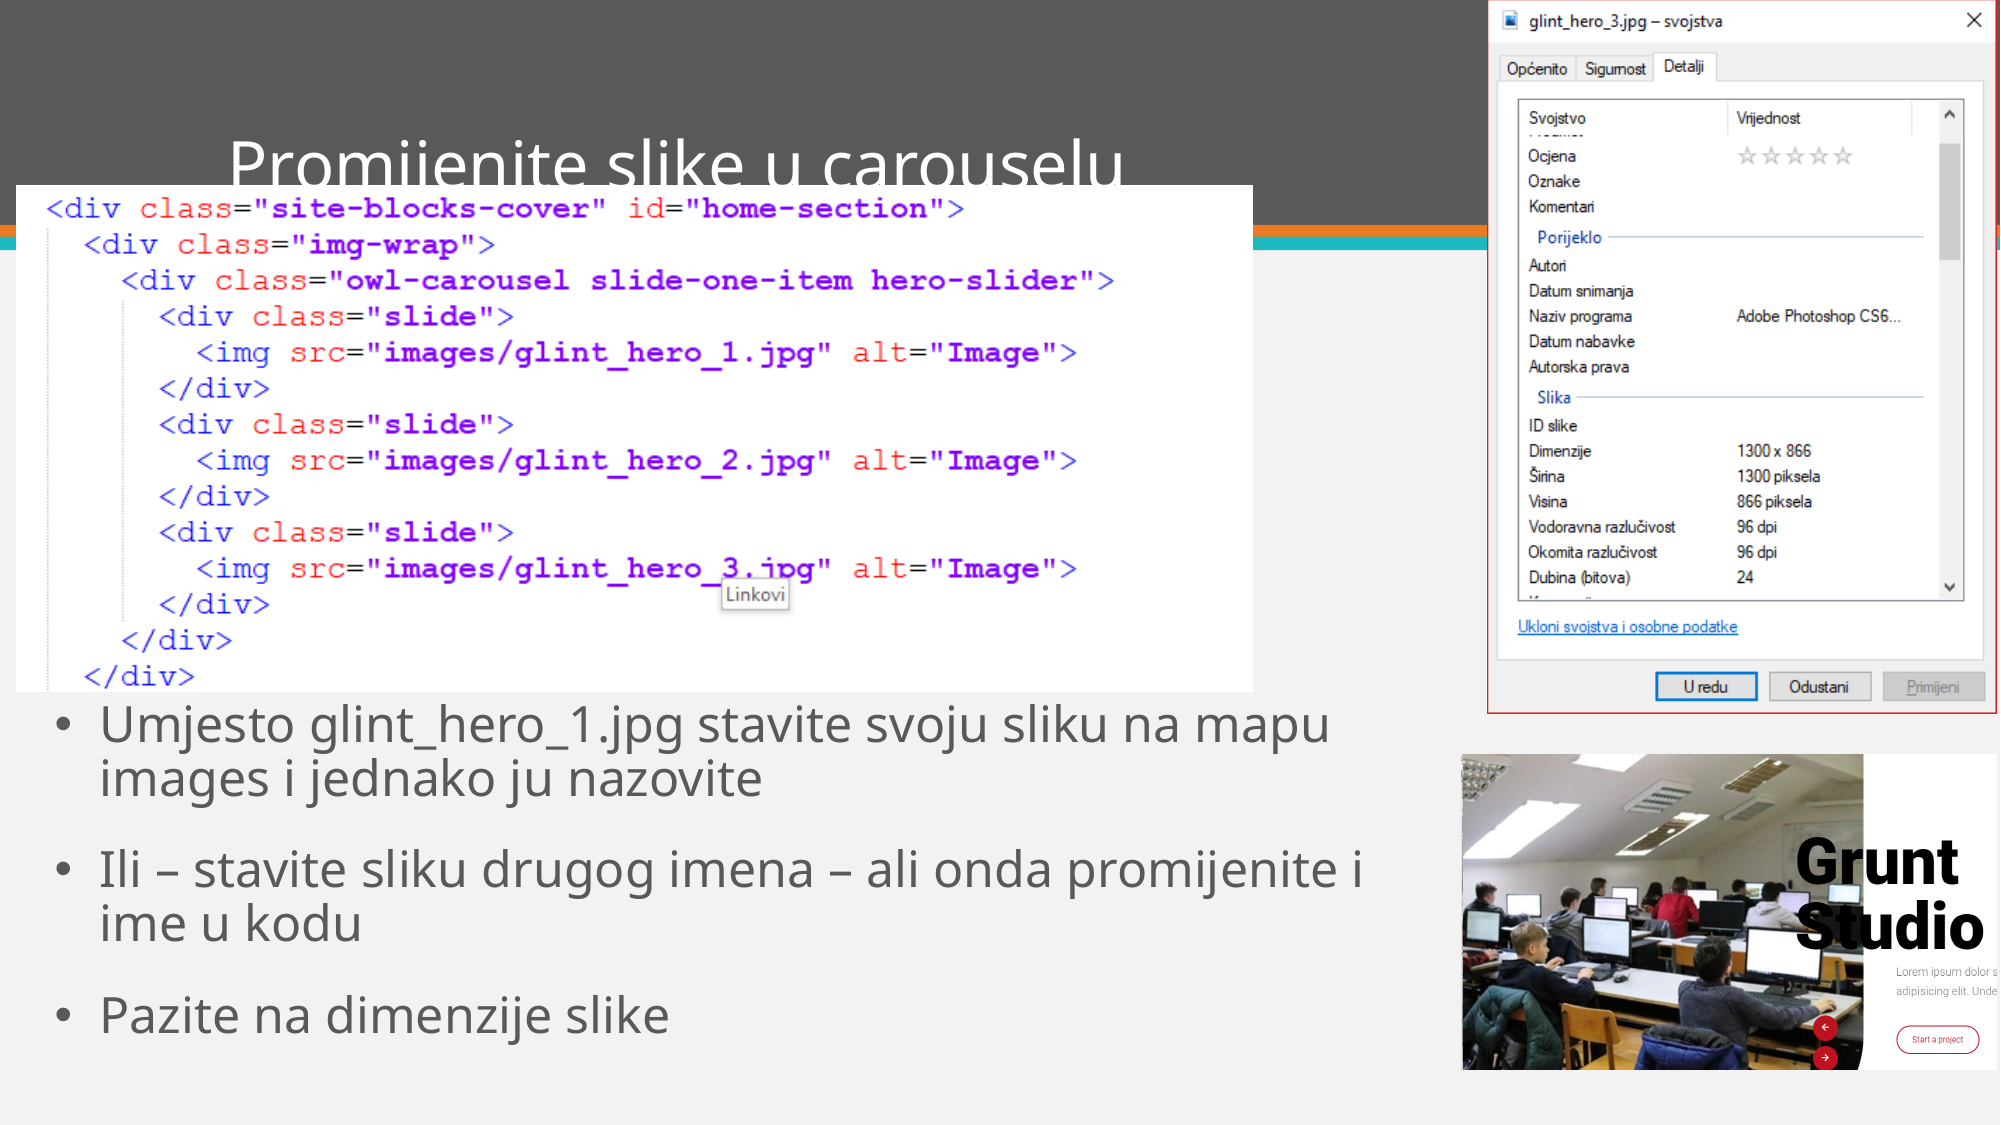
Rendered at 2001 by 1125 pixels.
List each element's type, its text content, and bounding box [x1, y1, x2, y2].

list Umjesto glint_hero_1.jpg stavite svoju sliku na mapu images i jednako ju nazovite Ili – stavite sliku drugog imena – ali onda promijenite i ime u kodu Pazite na dimenzije slike [39, 691, 1444, 1100]
picture [1461, 754, 1997, 1070]
picture [16, 185, 1253, 692]
title Promijenite slike u carouselu [212, 41, 1487, 212]
picture [1487, 0, 1997, 714]
